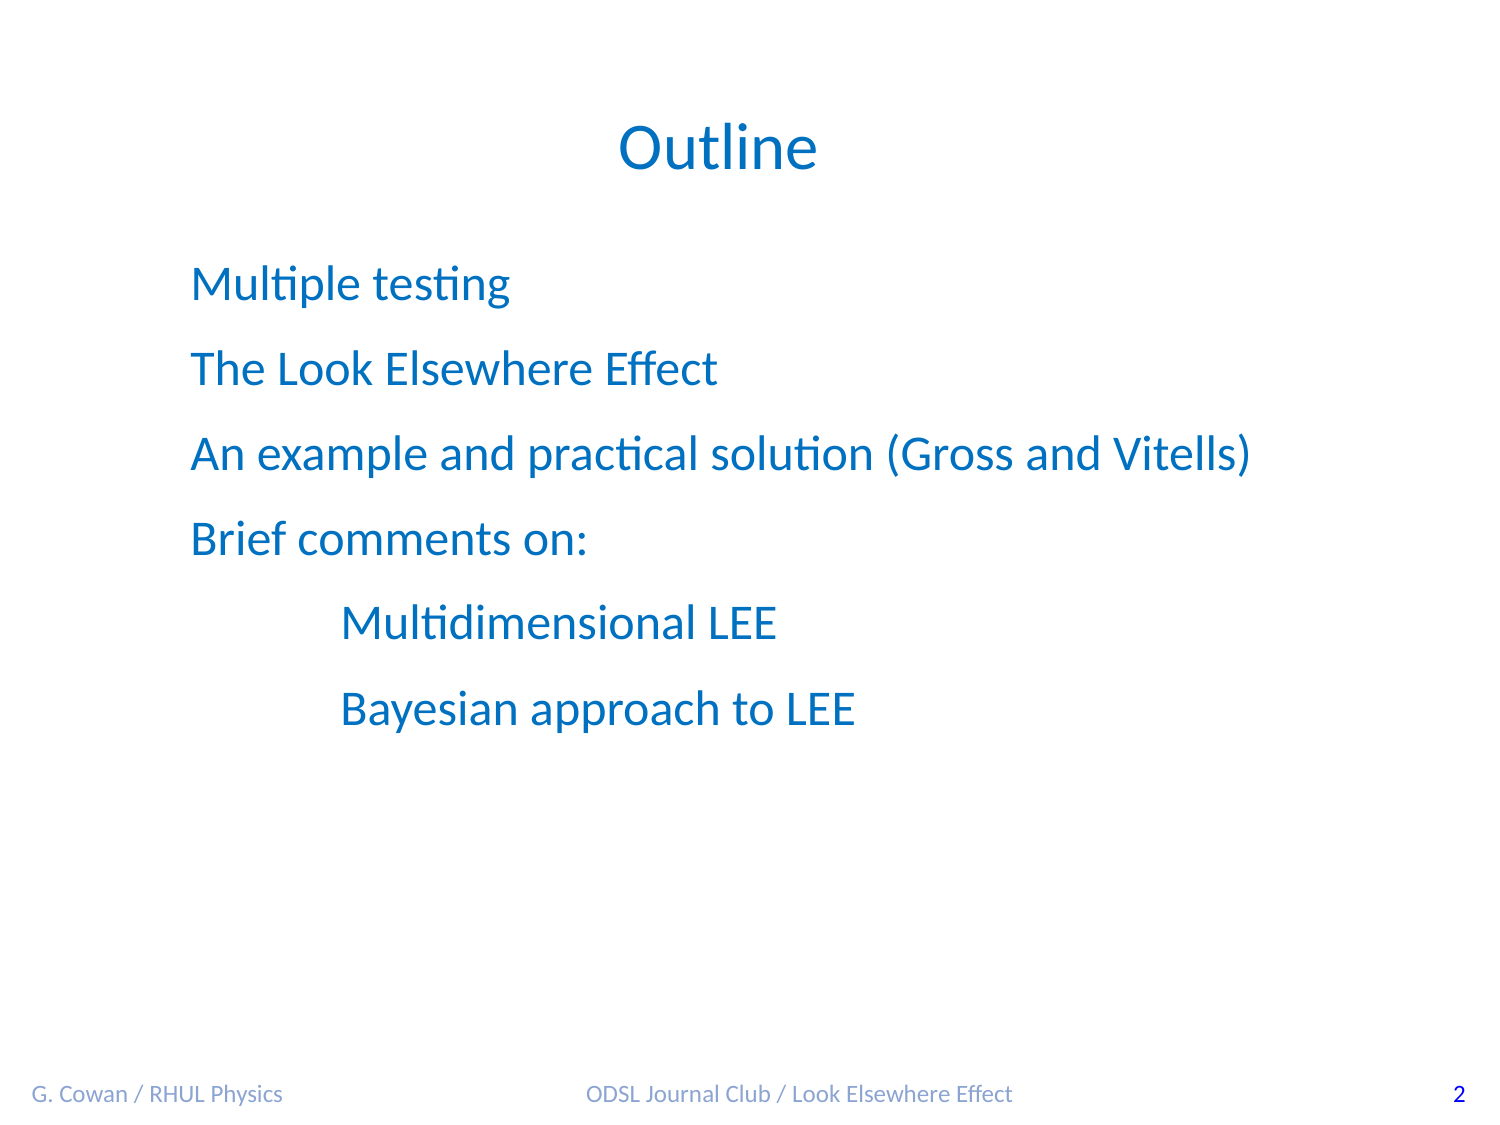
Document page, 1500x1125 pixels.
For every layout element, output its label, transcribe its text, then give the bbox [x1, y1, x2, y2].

slide_number G. Cowan / RHUL Physics [16, 1062, 338, 1123]
text_box Multiple testing The Look Elsewhere Effect An example and practical solution (Gross and Vitells) Brief comments on: Multidimensional LEE Bayesian approach to LEE [175, 242, 1268, 743]
footer ODSL Journal Club / Look Elsewhere Effect [338, 1062, 1262, 1123]
slide_number 2 [1262, 1062, 1481, 1123]
text_box Outline [62, 101, 1376, 185]
